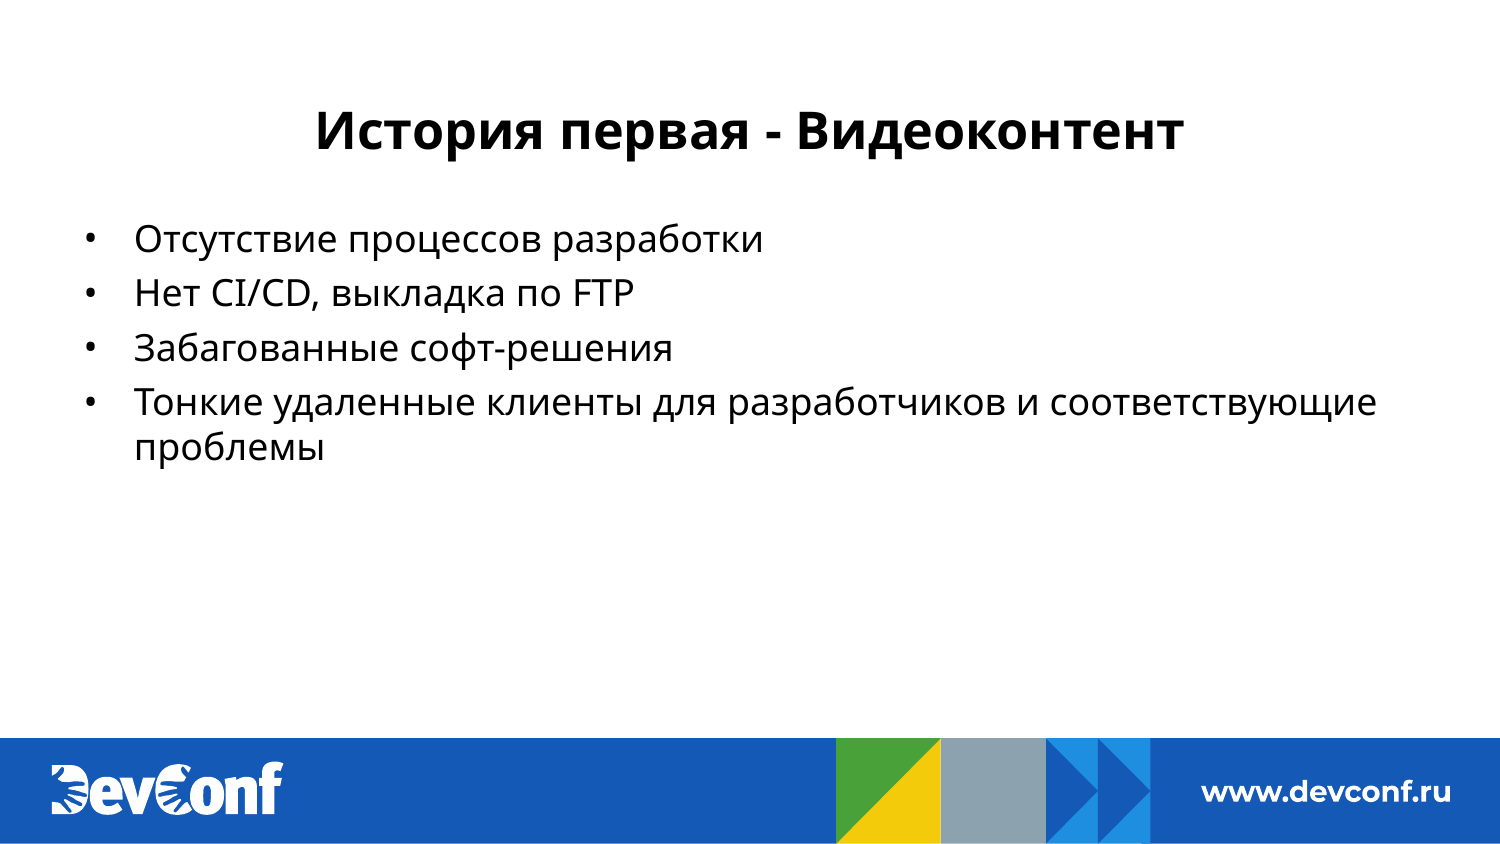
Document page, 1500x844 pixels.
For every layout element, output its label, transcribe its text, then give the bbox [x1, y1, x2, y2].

list Отсутствие процессов разработки Нет CI/CD, выкладка по FTP Забагованные софт-решения Тонкие удаленные клиенты для разработчиков и соответствующие проблемы [70, 207, 1430, 671]
title История первая - Видеоконтент [70, 58, 1430, 199]
